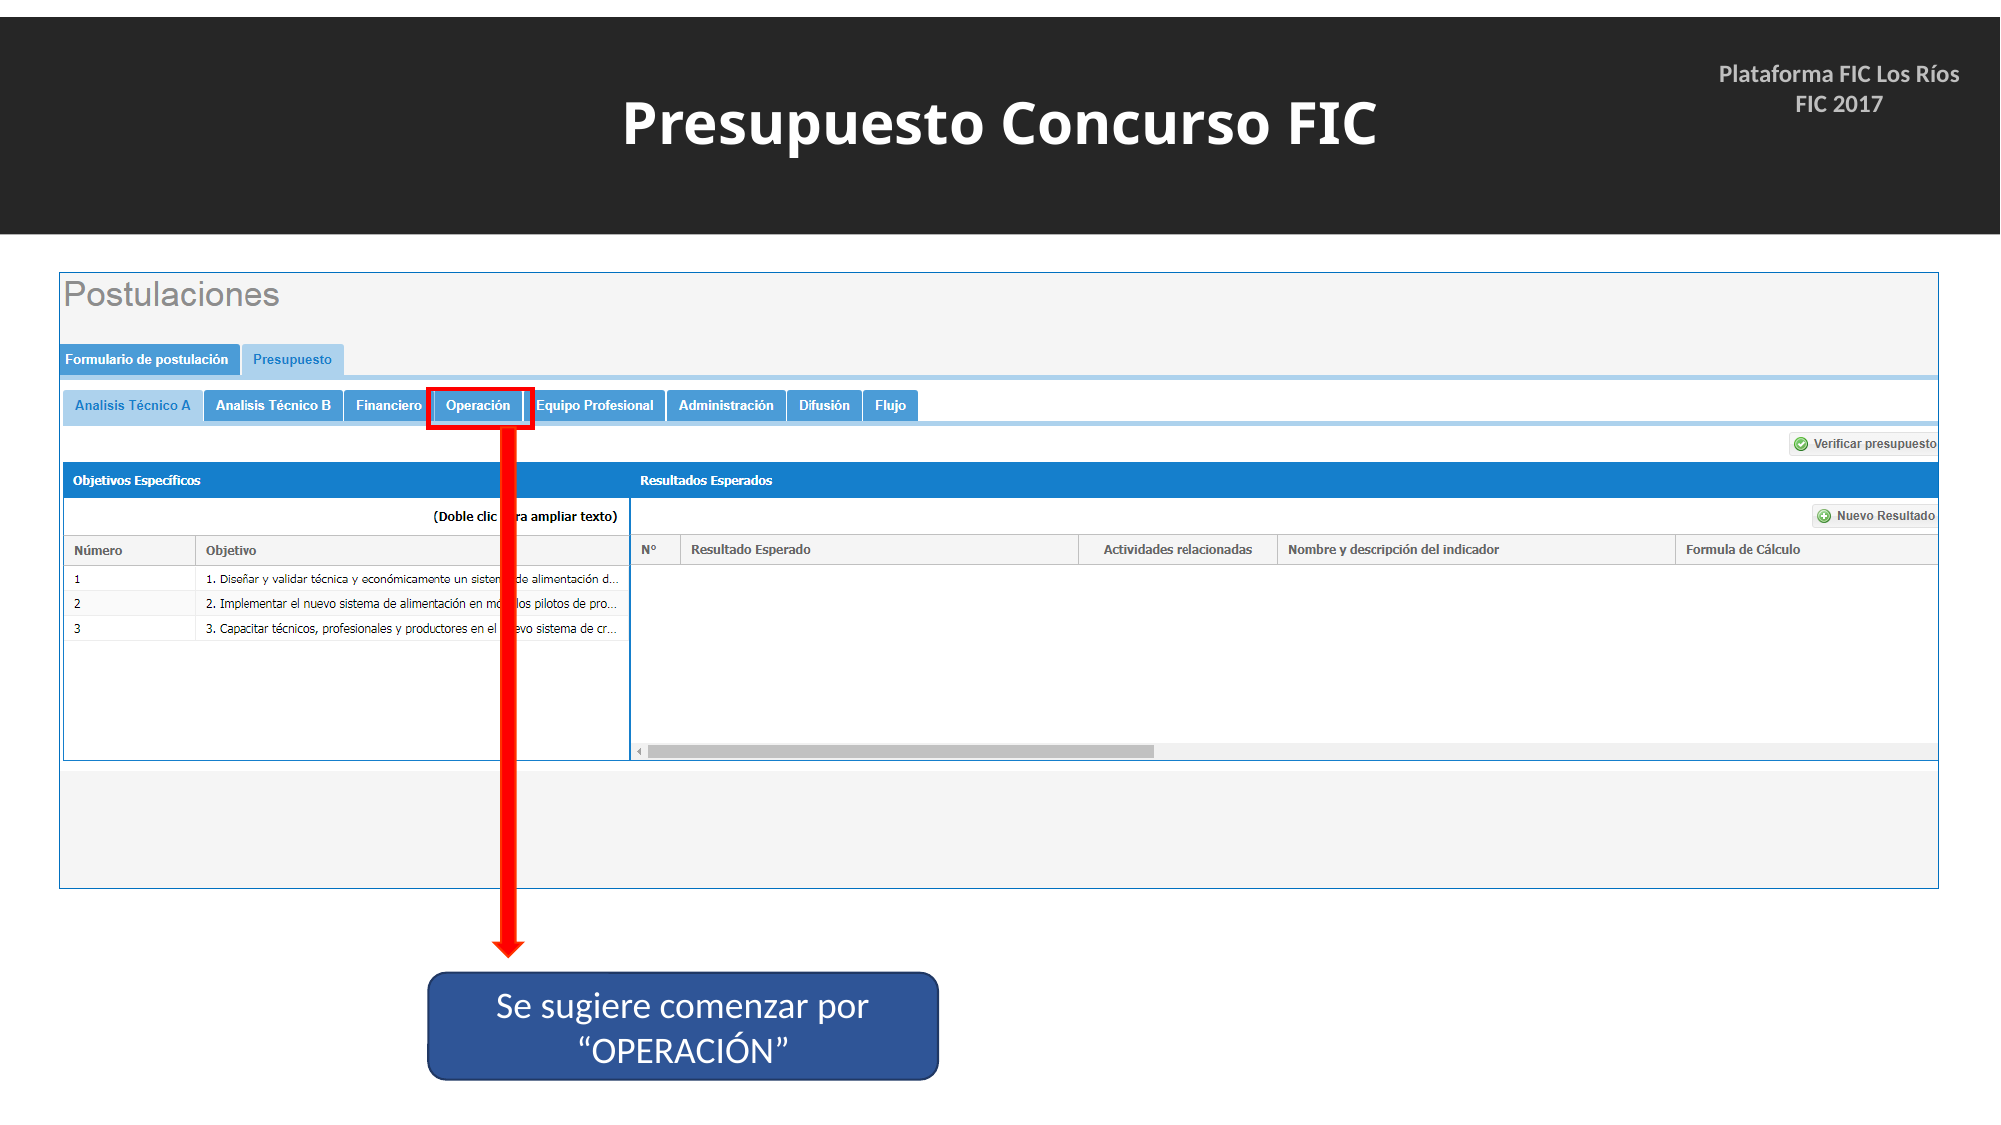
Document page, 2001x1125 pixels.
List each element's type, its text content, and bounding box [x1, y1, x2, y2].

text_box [0, 16, 2000, 235]
text_box [491, 889, 526, 959]
text_box Se sugiere comenzar por “OPERACIÓN” [427, 971, 940, 1081]
picture [59, 272, 1939, 889]
